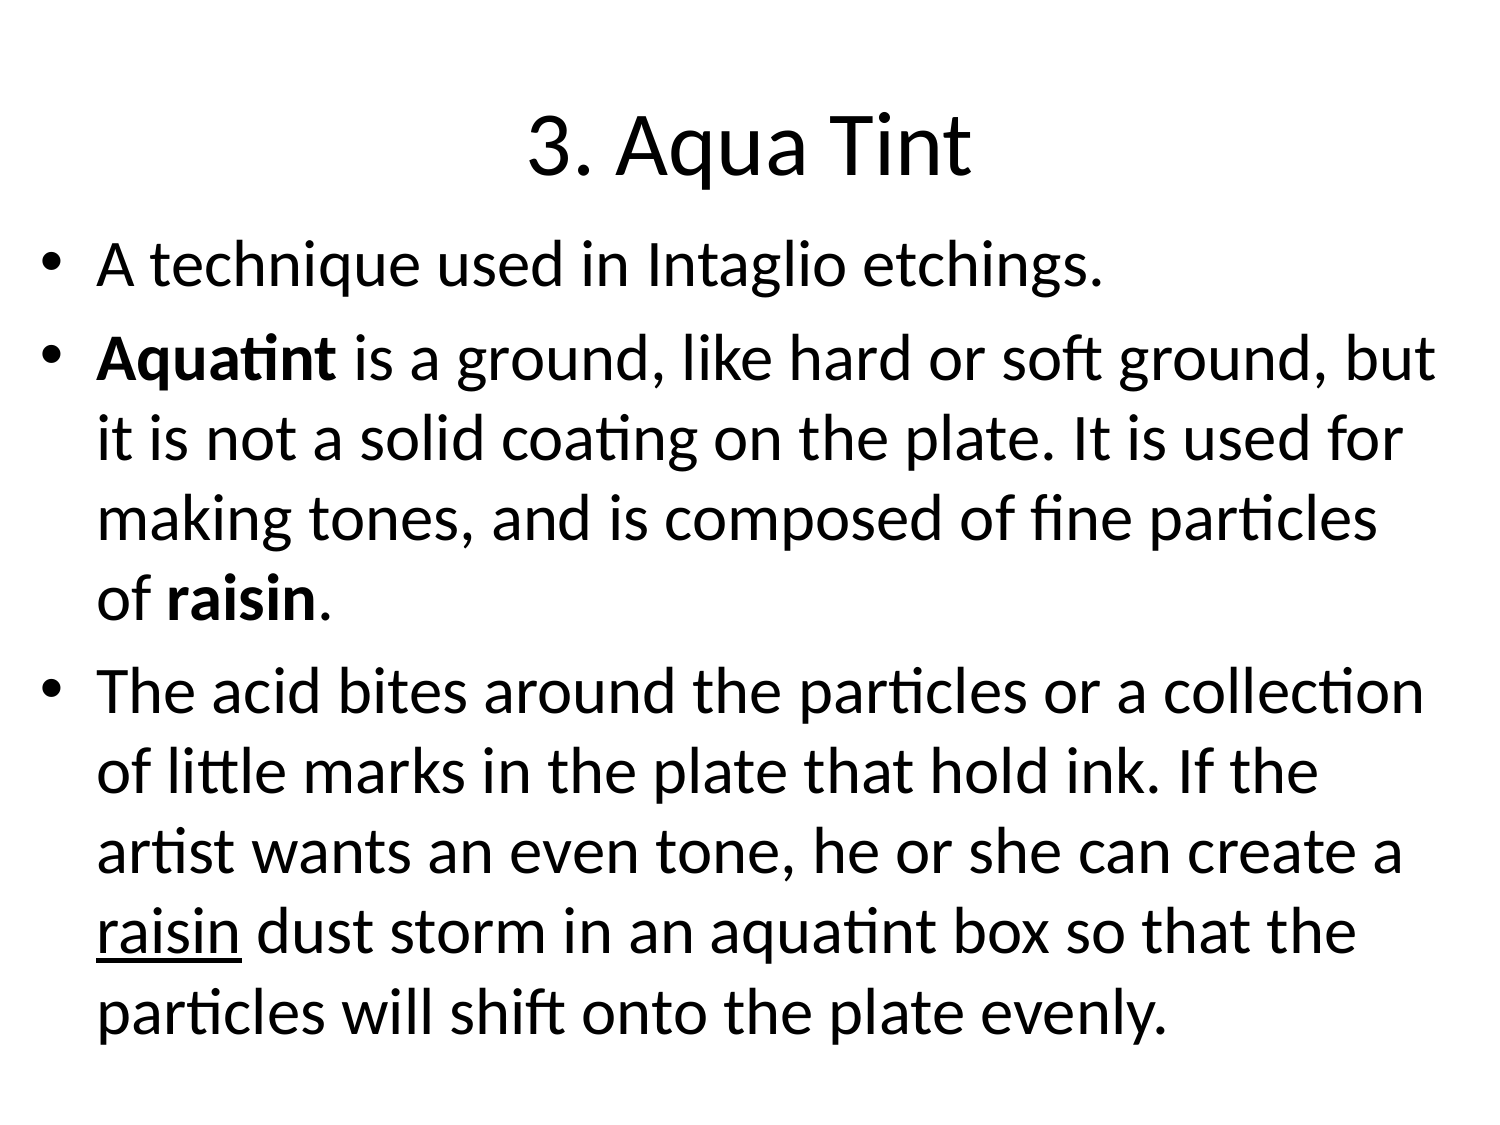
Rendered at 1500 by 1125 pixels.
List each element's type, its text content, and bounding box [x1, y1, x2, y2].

list A technique used in Intaglio etchings. Aquatint is a ground, like hard or soft ground, but it is not a solid coating on the plate. It is used for making tones, and is composed of fine particles of raisin. The acid bites around the particles or a collection of little marks in the plate that hold ink. If the artist wants an even tone, he or she can create a raisin dust storm in an aquatint box so that the particles will shift onto the plate evenly. [24, 212, 1463, 1125]
title 3. Aqua Tint [75, 45, 1425, 212]
